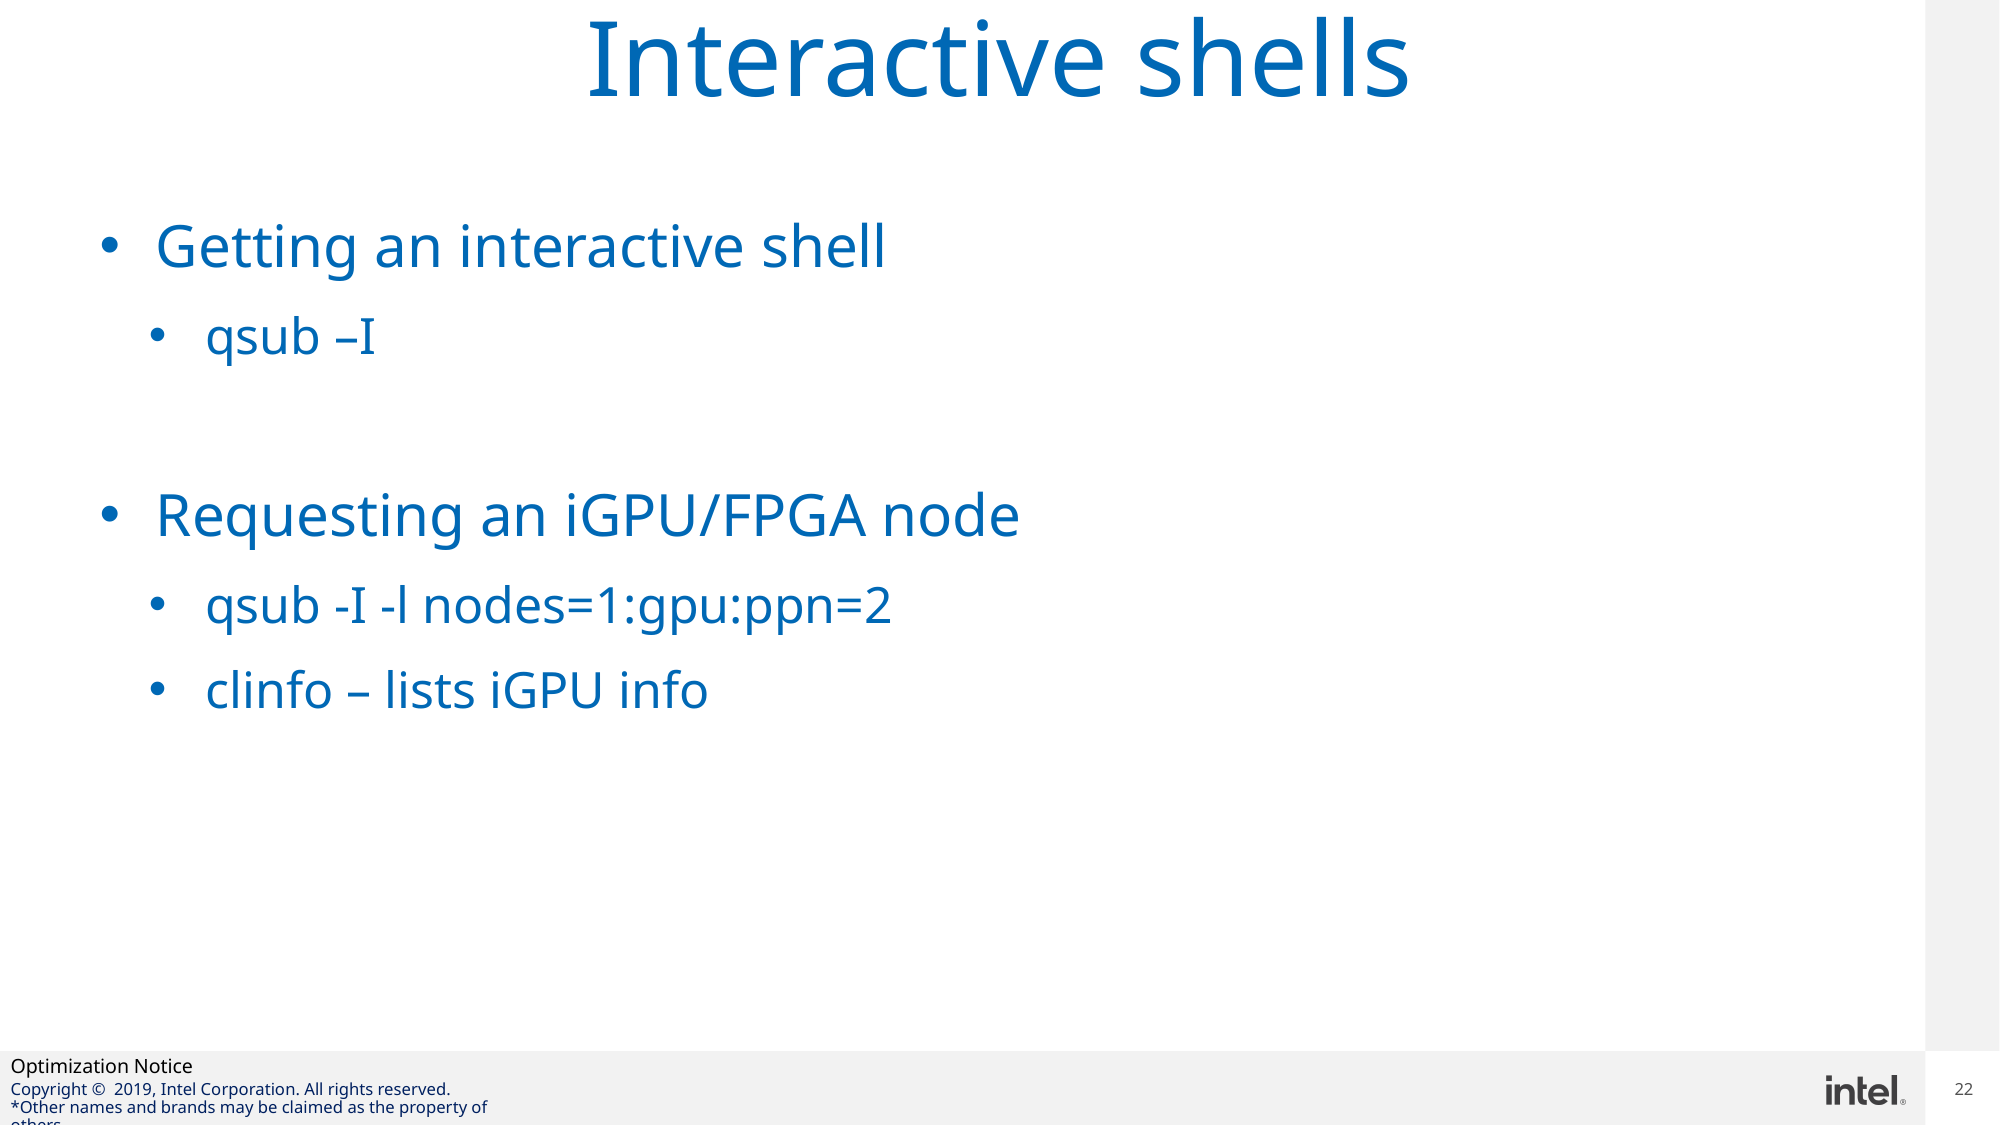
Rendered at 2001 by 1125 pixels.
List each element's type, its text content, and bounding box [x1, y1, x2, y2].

picture [1826, 1075, 1906, 1105]
title Interactive shells [99, 5, 1901, 197]
list Getting an interactive shell qsub –I Requesting an iGPU/FPGA node qsub -I -l nodes=1:gpu:ppn=2 clinfo – lists iGPU info [99, 208, 1900, 959]
